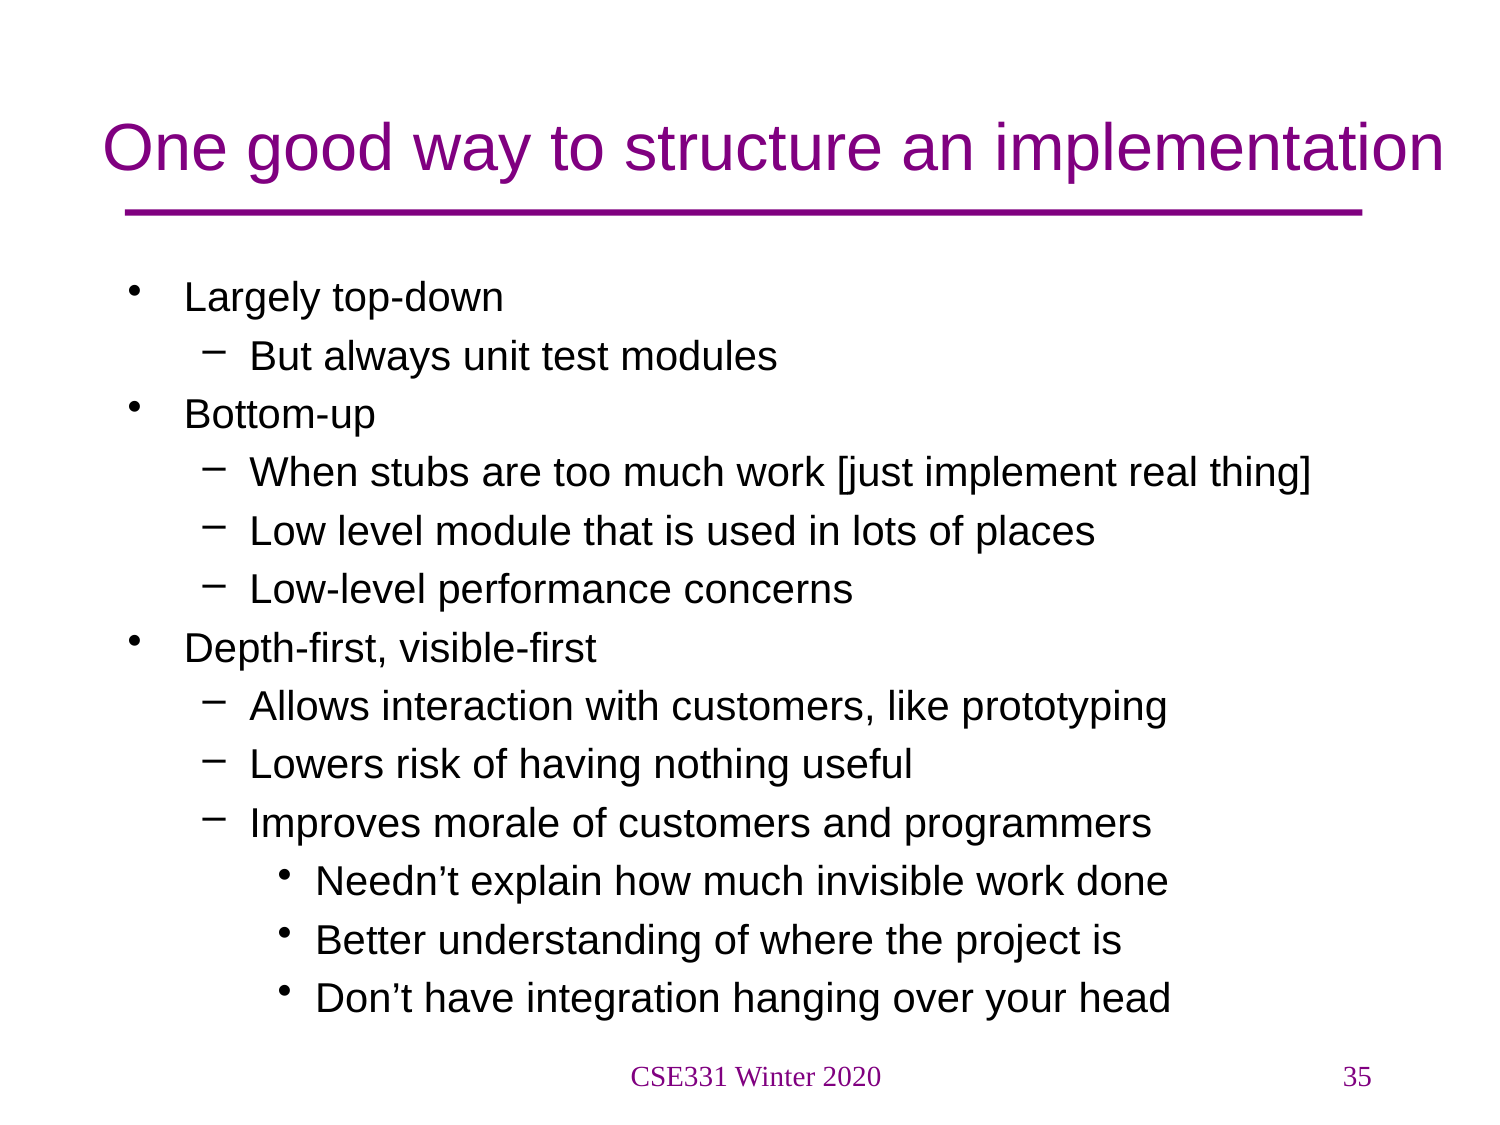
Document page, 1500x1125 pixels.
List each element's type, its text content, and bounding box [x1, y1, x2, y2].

list Largely top-down But always unit test modules Bottom-up When stubs are too much work [just implement real thing] Low level module that is used in lots of places Low-level performance concerns Depth-first, visible-first Allows interaction with customers, like prototyping Lowers risk of having nothing useful Improves morale of customers and programmers Needn’t explain how much invisible work done Better understanding of where the project is Don’t have integration hanging over your head [112, 262, 1388, 1088]
title One good way to structure an implementation [87, 50, 1463, 238]
footer CSE331 Winter 2020 [474, 1049, 1038, 1125]
slide_number 35 [1074, 1049, 1388, 1125]
